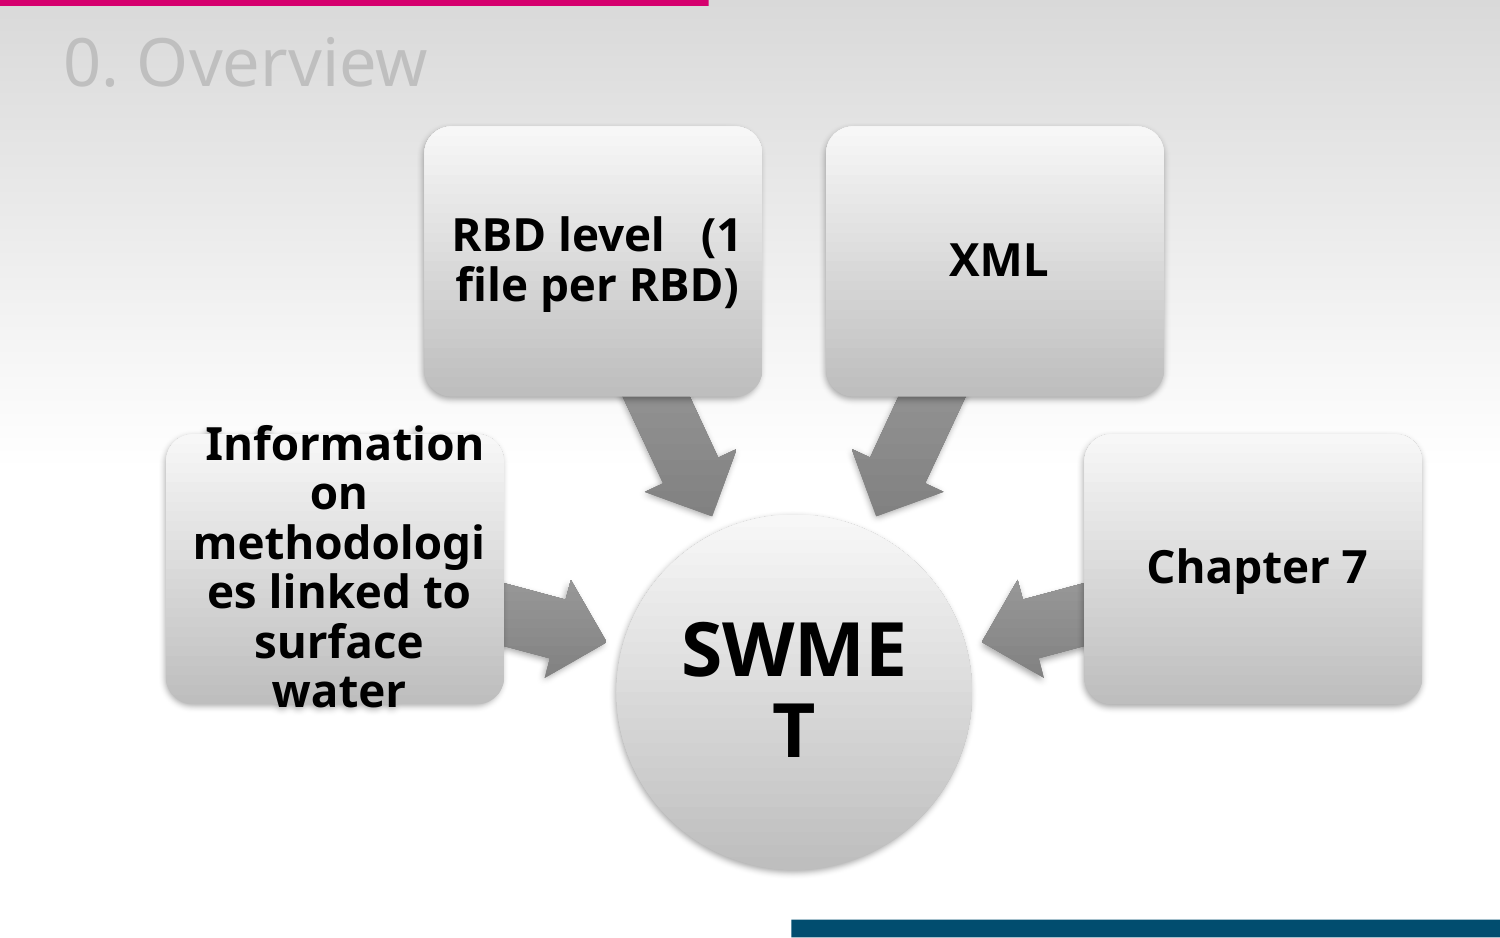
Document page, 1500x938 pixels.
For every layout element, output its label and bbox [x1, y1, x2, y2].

text_box [135, 125, 1453, 871]
text_box [0, 0, 1500, 938]
